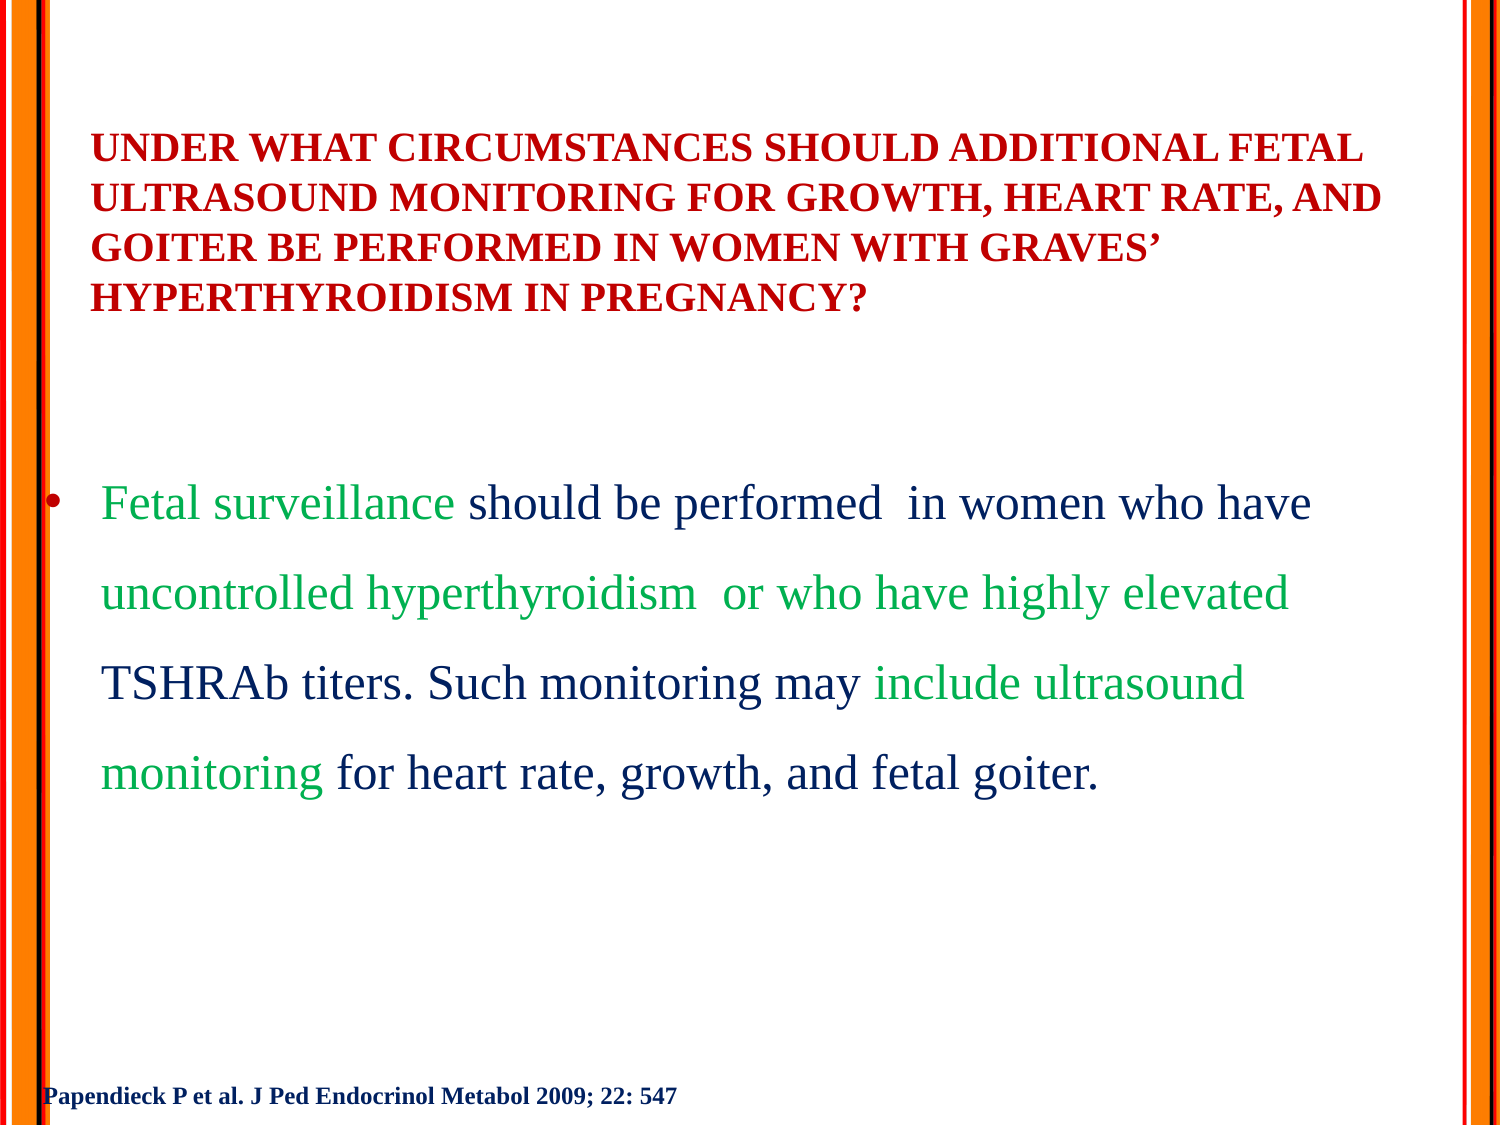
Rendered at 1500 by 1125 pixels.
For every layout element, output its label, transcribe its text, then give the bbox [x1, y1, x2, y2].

text_box Papendieck P et al. J Ped Endocrinol Metabol 2009; 22: 547 [28, 1072, 694, 1117]
list Fetal surveillance should be performed in women who have uncontrolled hyperthyroidism or who have highly elevated TSHRAb titers. Such monitoring may include ultrasound monitoring for heart rate, growth, and fetal goiter. [29, 432, 1438, 1124]
title UNDER WHAT CIRCUMSTANCES SHOULD ADDITIONAL FETAL ULTRASOUND MONITORING FOR GROWTH, HEART RATE, AND GOITER BE PERFORMED IN WOMEN WITH GRAVES’ HYPERTHYROIDISM IN PREGNANCY? [74, 89, 1426, 351]
picture [1462, 0, 1500, 1125]
picture [0, 0, 50, 1125]
